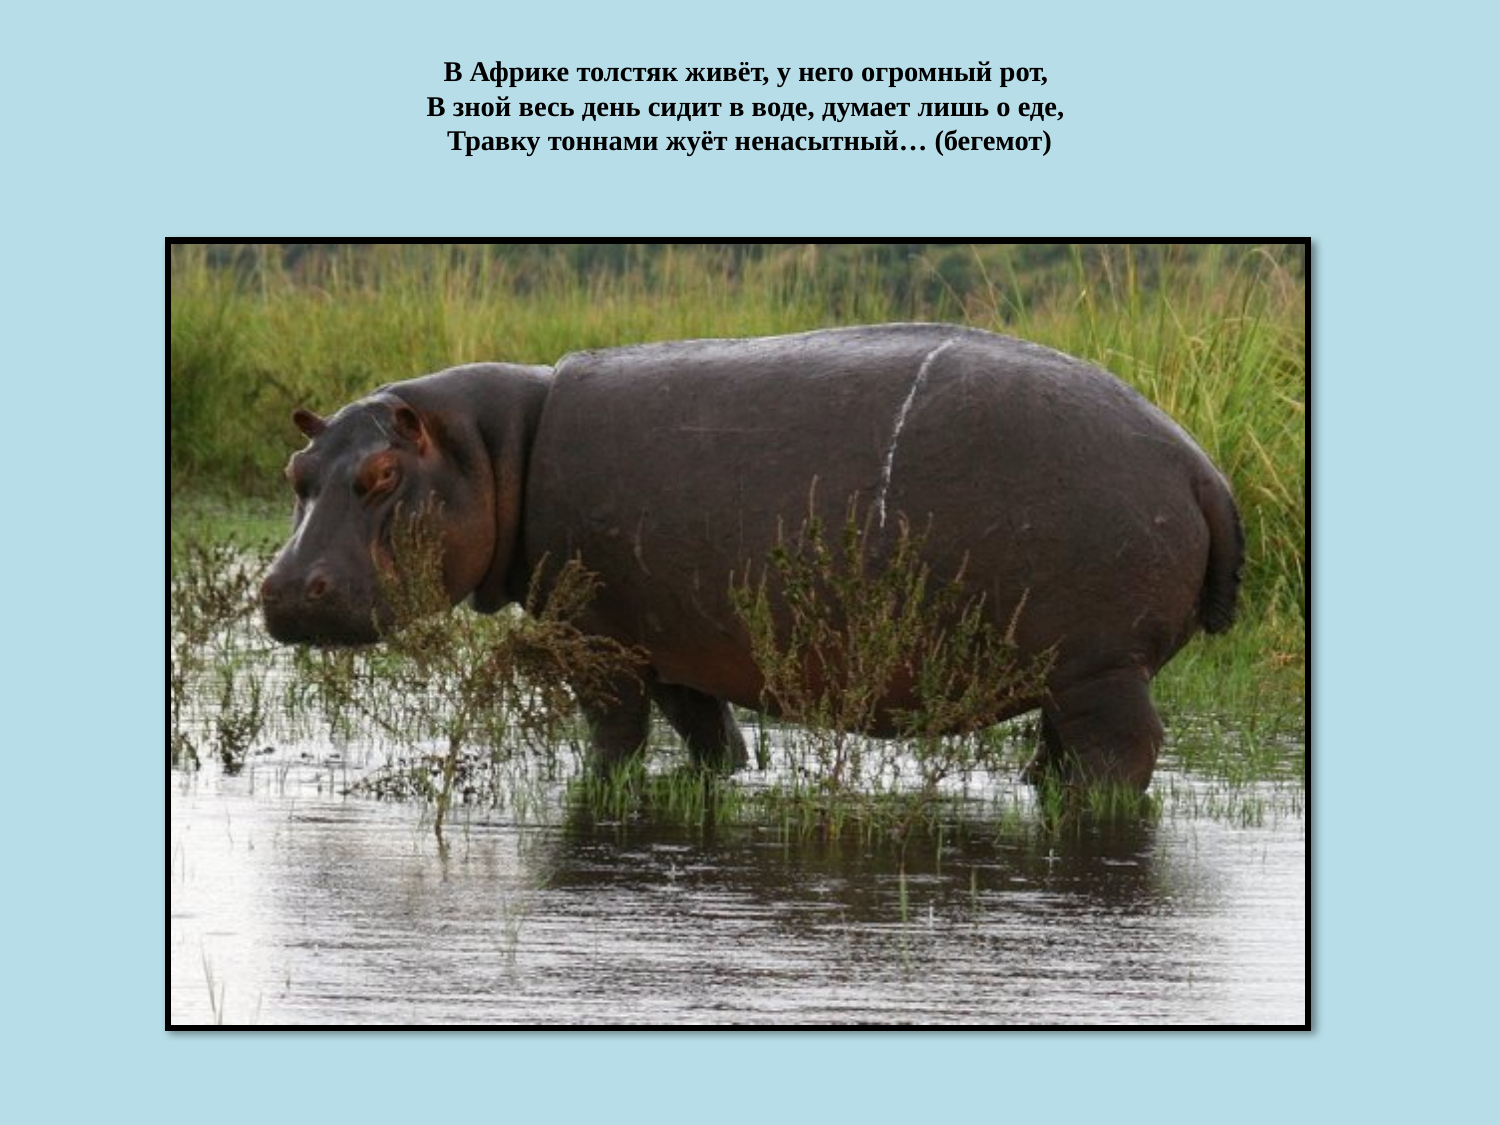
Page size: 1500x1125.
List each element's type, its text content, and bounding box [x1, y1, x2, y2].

picture [170, 243, 1306, 1026]
title В Африке толстяк живёт, у него огромный рот, В зной весь день сидит в воде, думает лишь о еде, Травку тоннами жуёт ненасытный… (бегемот) [75, 45, 1425, 233]
